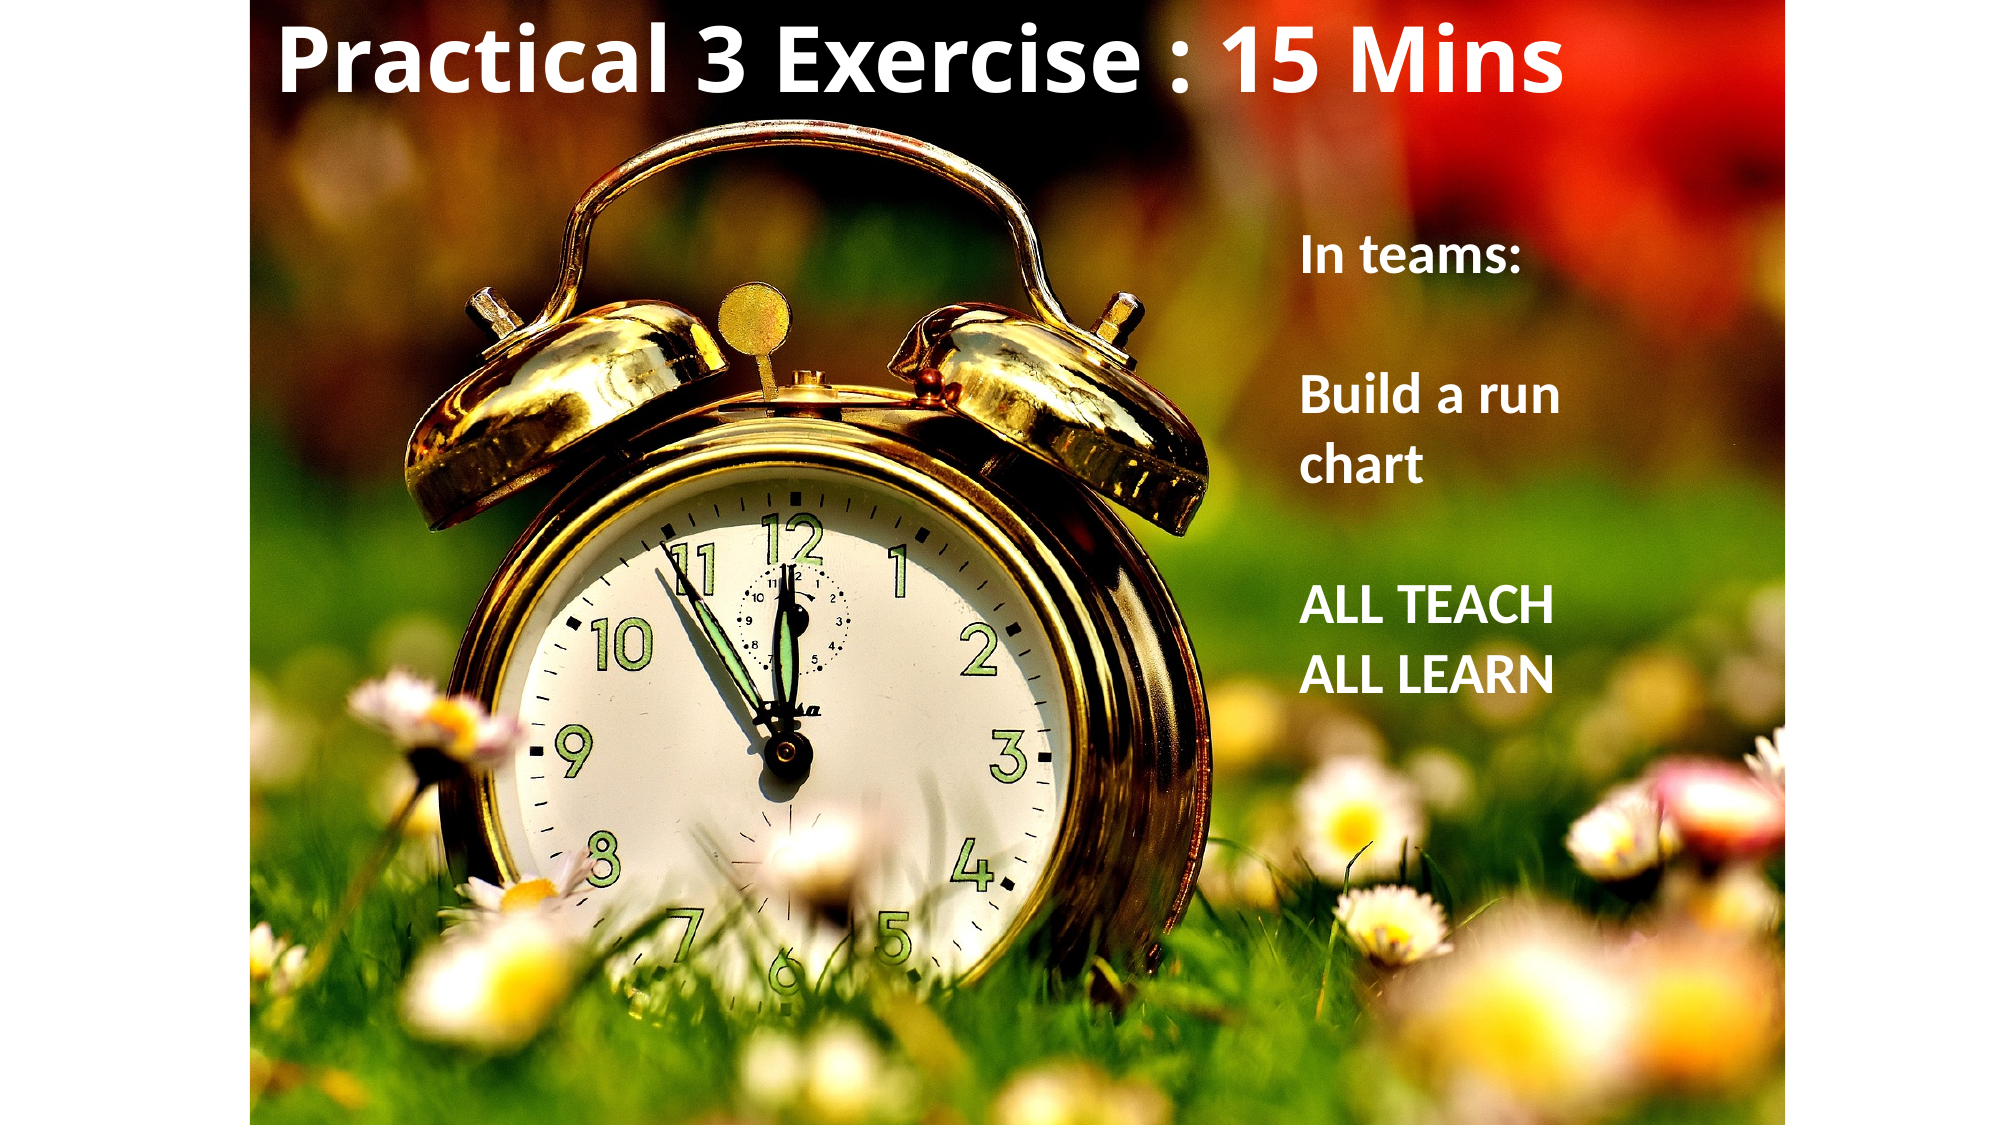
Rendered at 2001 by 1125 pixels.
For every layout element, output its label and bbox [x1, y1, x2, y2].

picture [249, 0, 1786, 1125]
